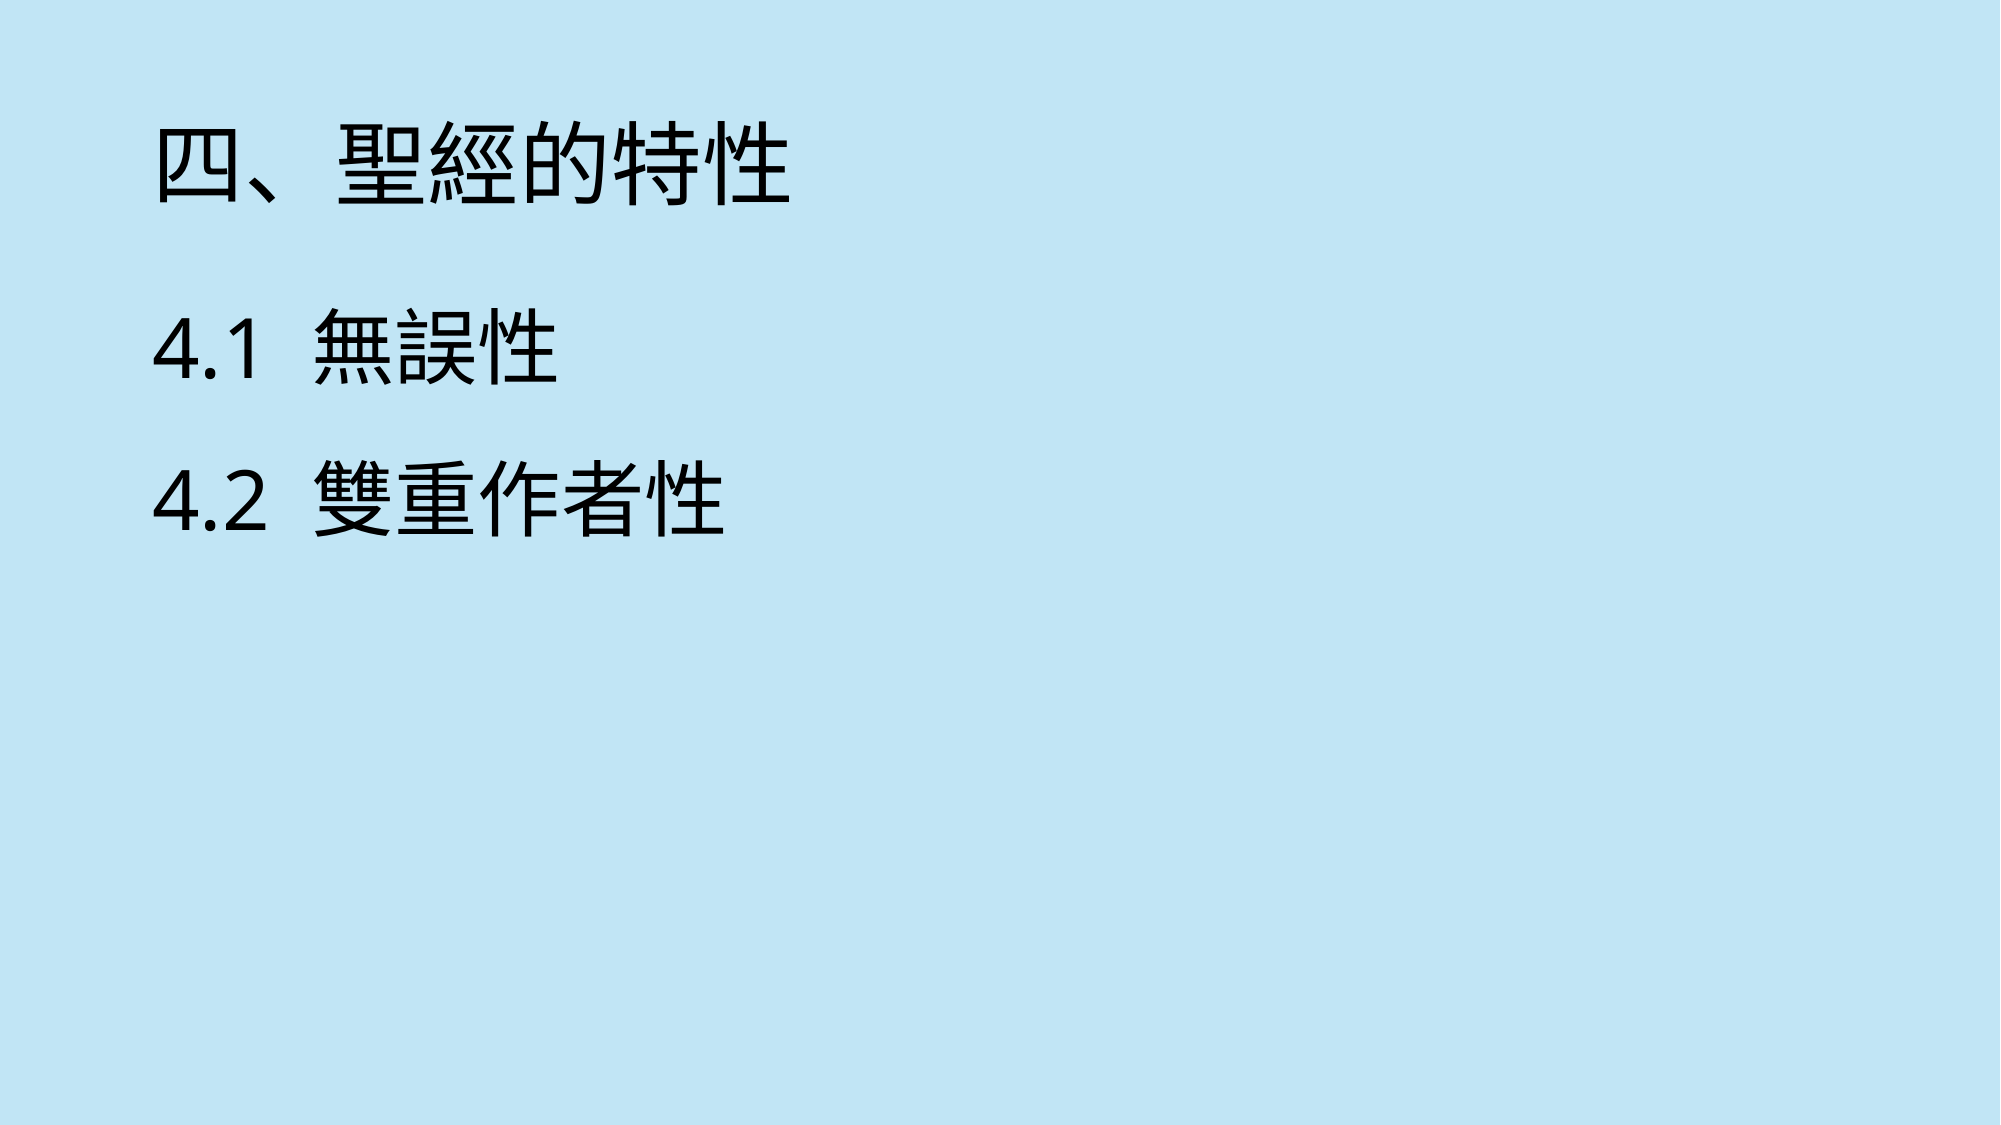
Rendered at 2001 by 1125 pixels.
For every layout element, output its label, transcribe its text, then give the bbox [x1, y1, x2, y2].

title 四、聖經的特性 [137, 59, 1863, 278]
list 4.1 無誤性 4.2 雙重作者性 [137, 299, 1863, 1014]
